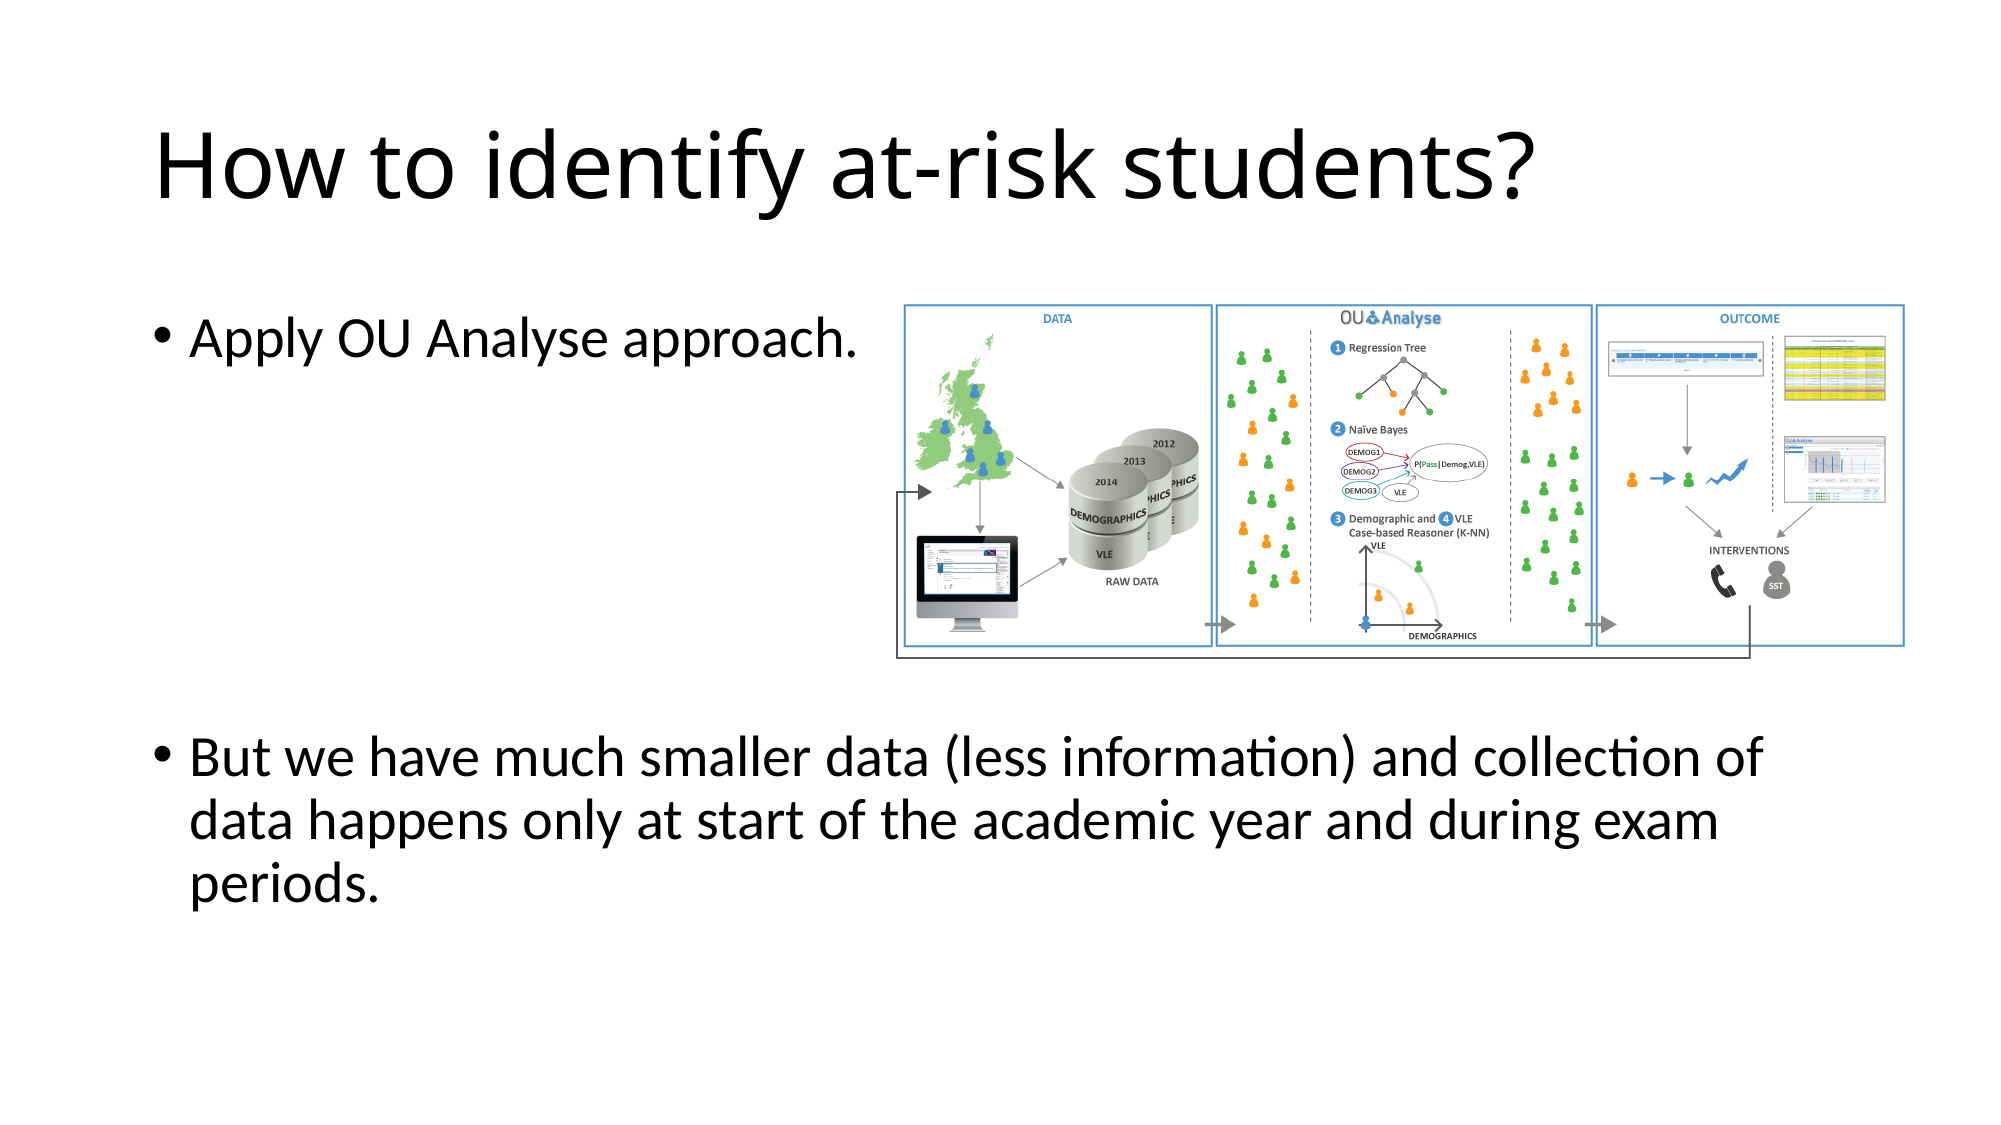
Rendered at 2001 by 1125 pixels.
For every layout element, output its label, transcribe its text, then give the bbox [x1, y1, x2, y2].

title How to identify at-risk students? [137, 59, 1863, 278]
picture [886, 295, 1912, 665]
list Apply OU Analyse approach. But we have much smaller data (less information) and collection of data happens only at start of the academic year and during exam periods. [137, 299, 1863, 1014]
